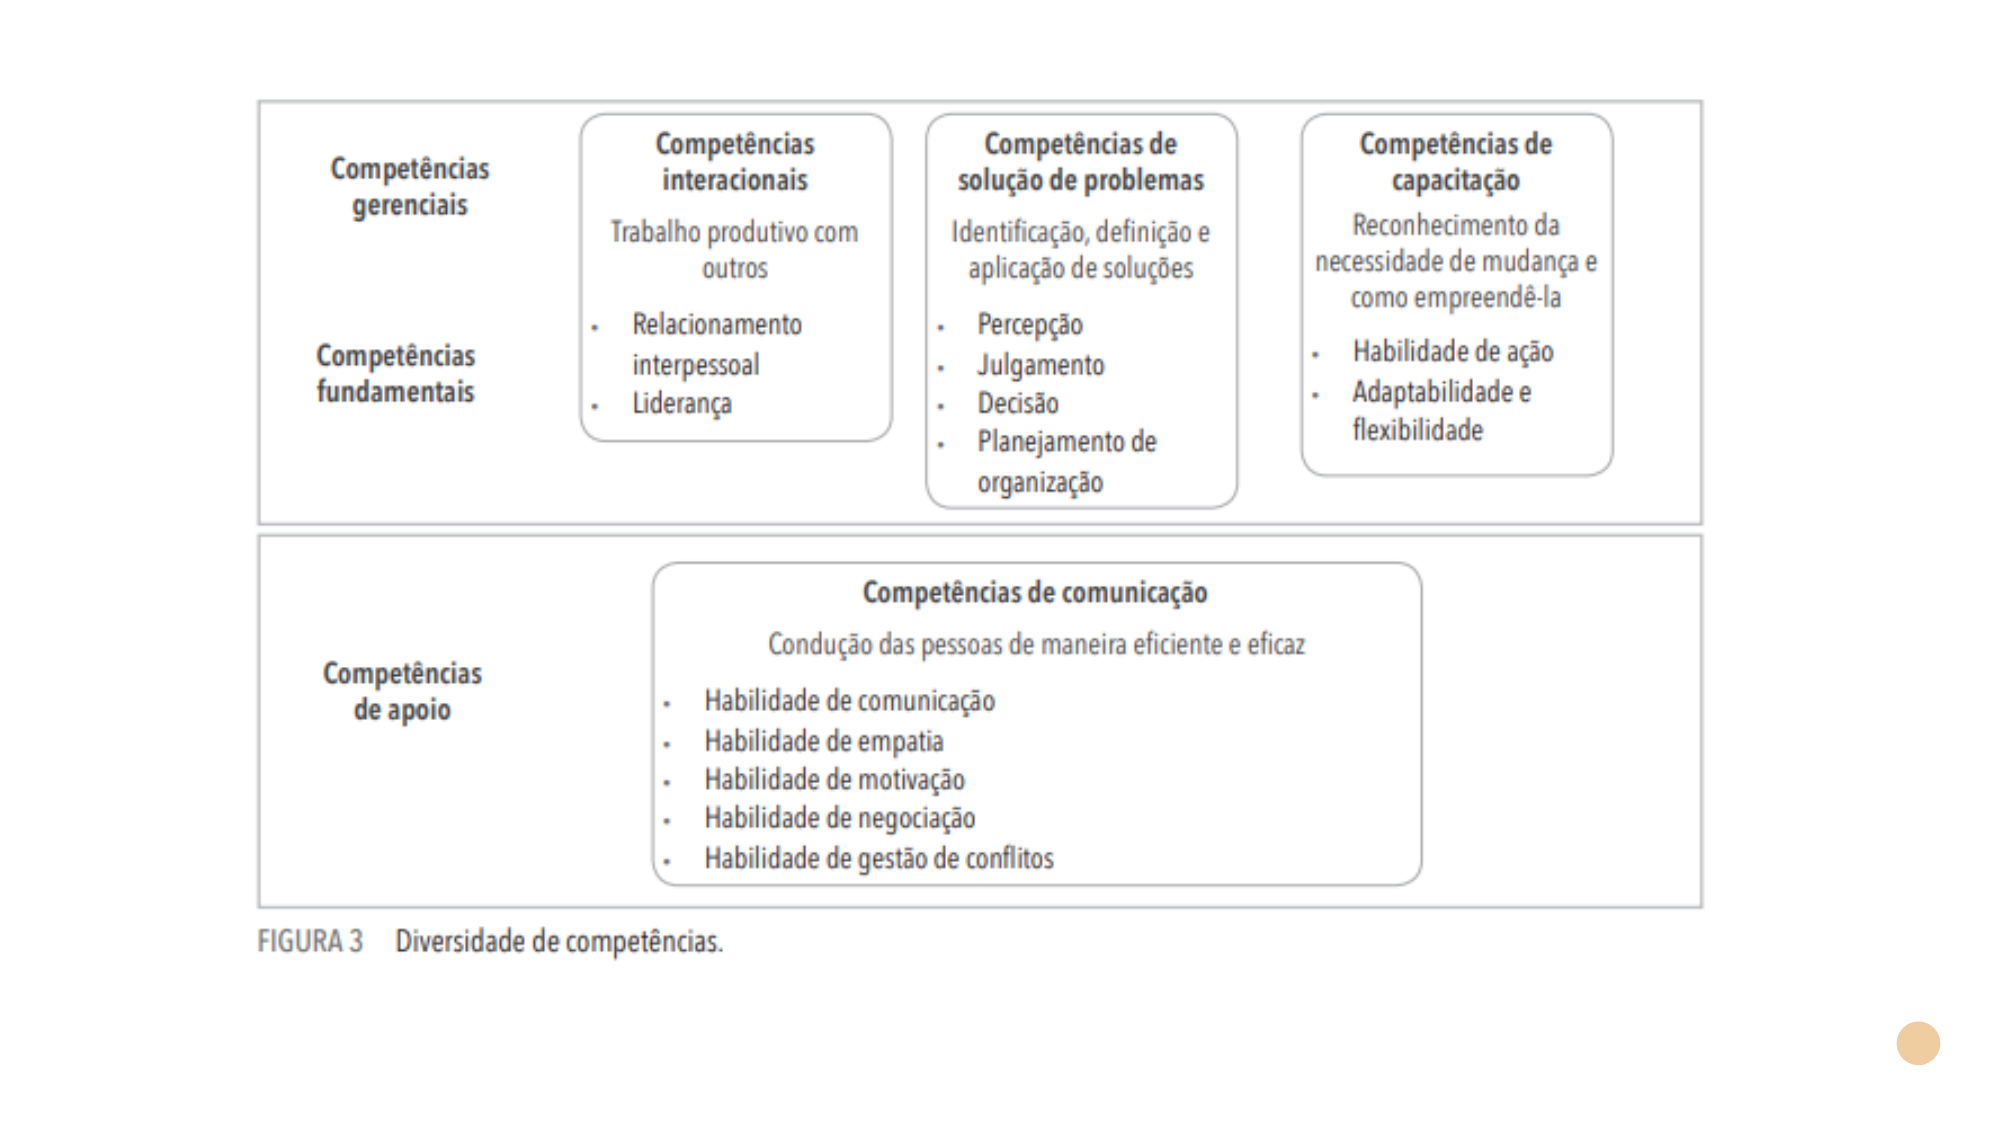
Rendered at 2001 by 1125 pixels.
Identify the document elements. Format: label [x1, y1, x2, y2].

slide_number [1881, 1012, 1940, 1073]
picture [168, 62, 1750, 1013]
